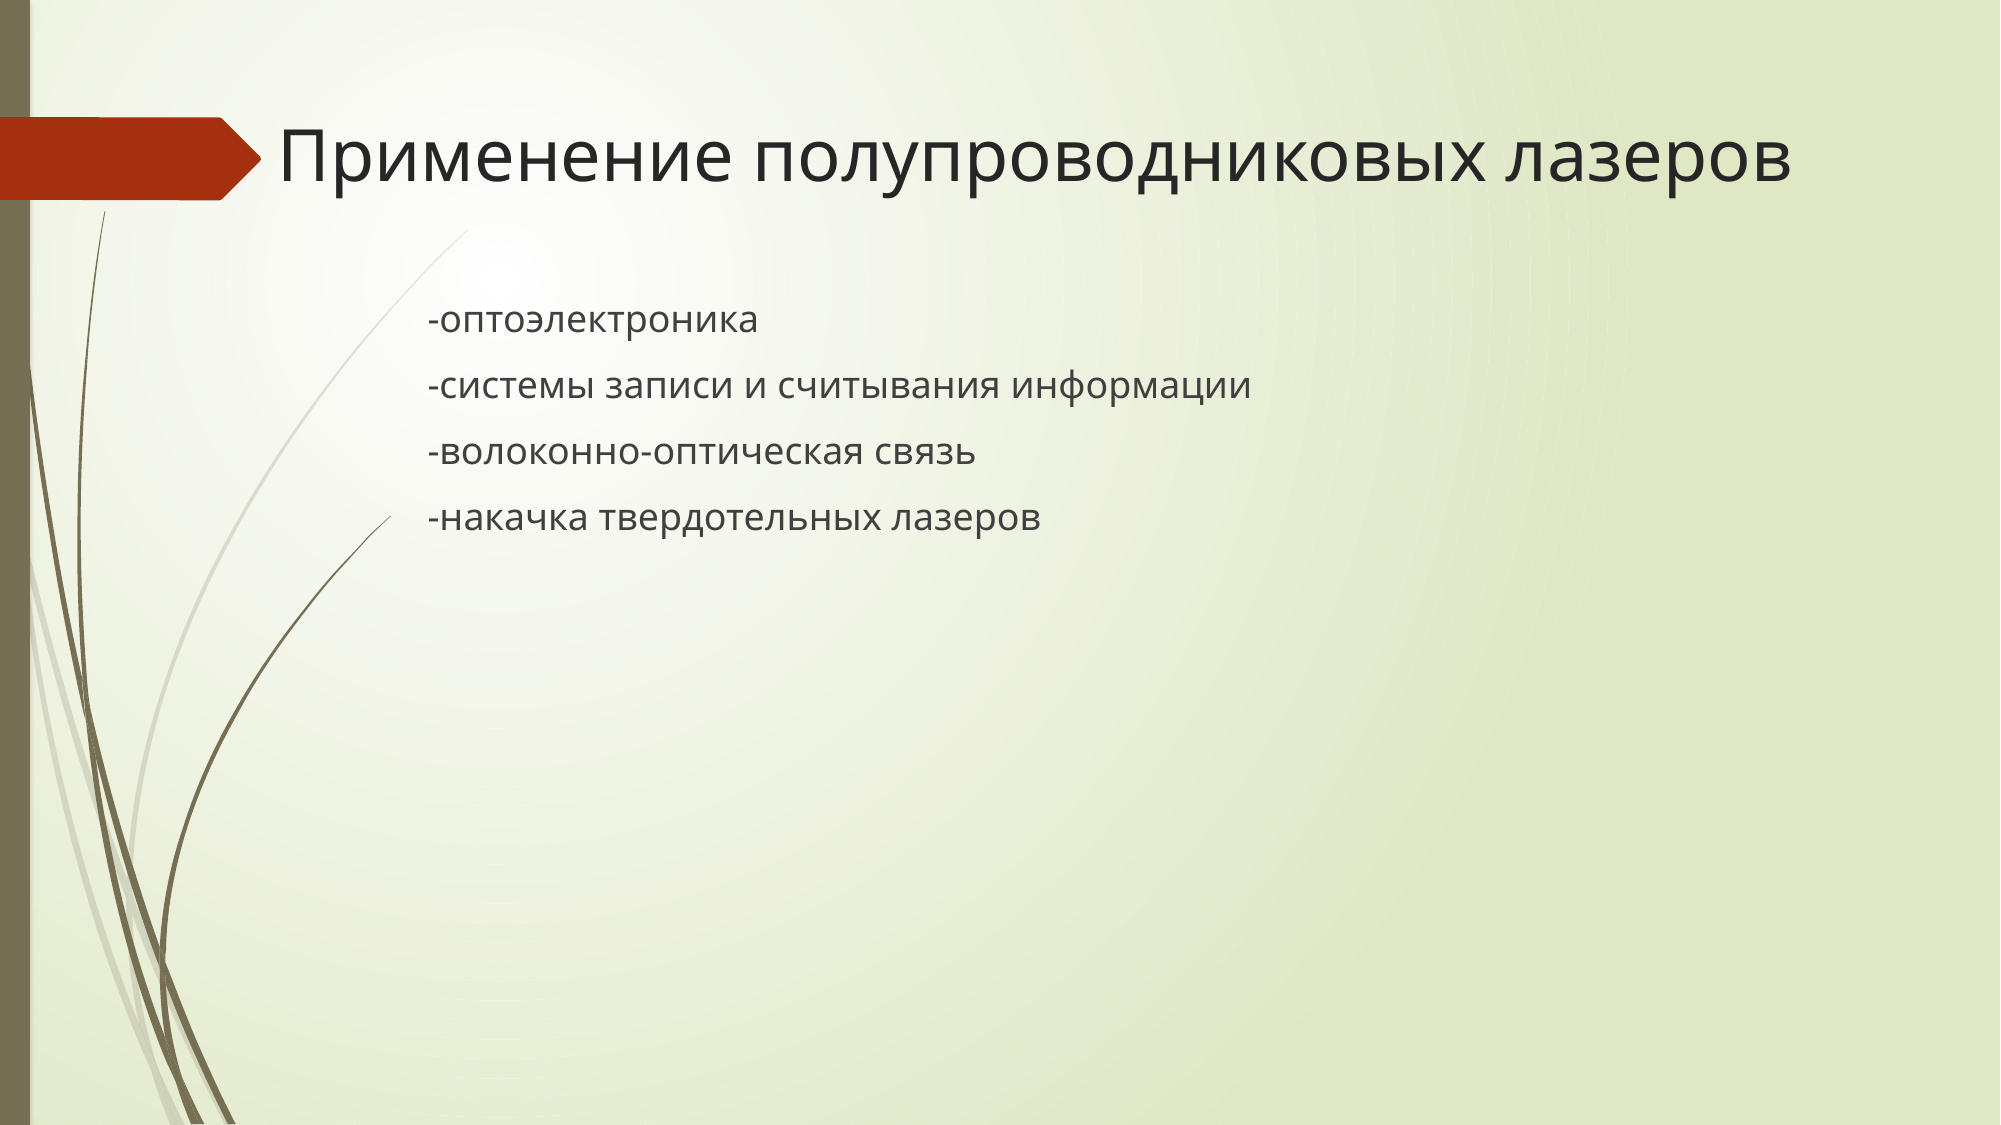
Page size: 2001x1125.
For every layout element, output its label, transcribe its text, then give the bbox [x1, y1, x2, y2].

list -оптоэлектроника -системы записи и считывания информации -волоконно-оптическая связь -накачка твердотельных лазеров [262, 287, 1725, 908]
title Применение полупроводниковых лазеров [262, 102, 1888, 205]
